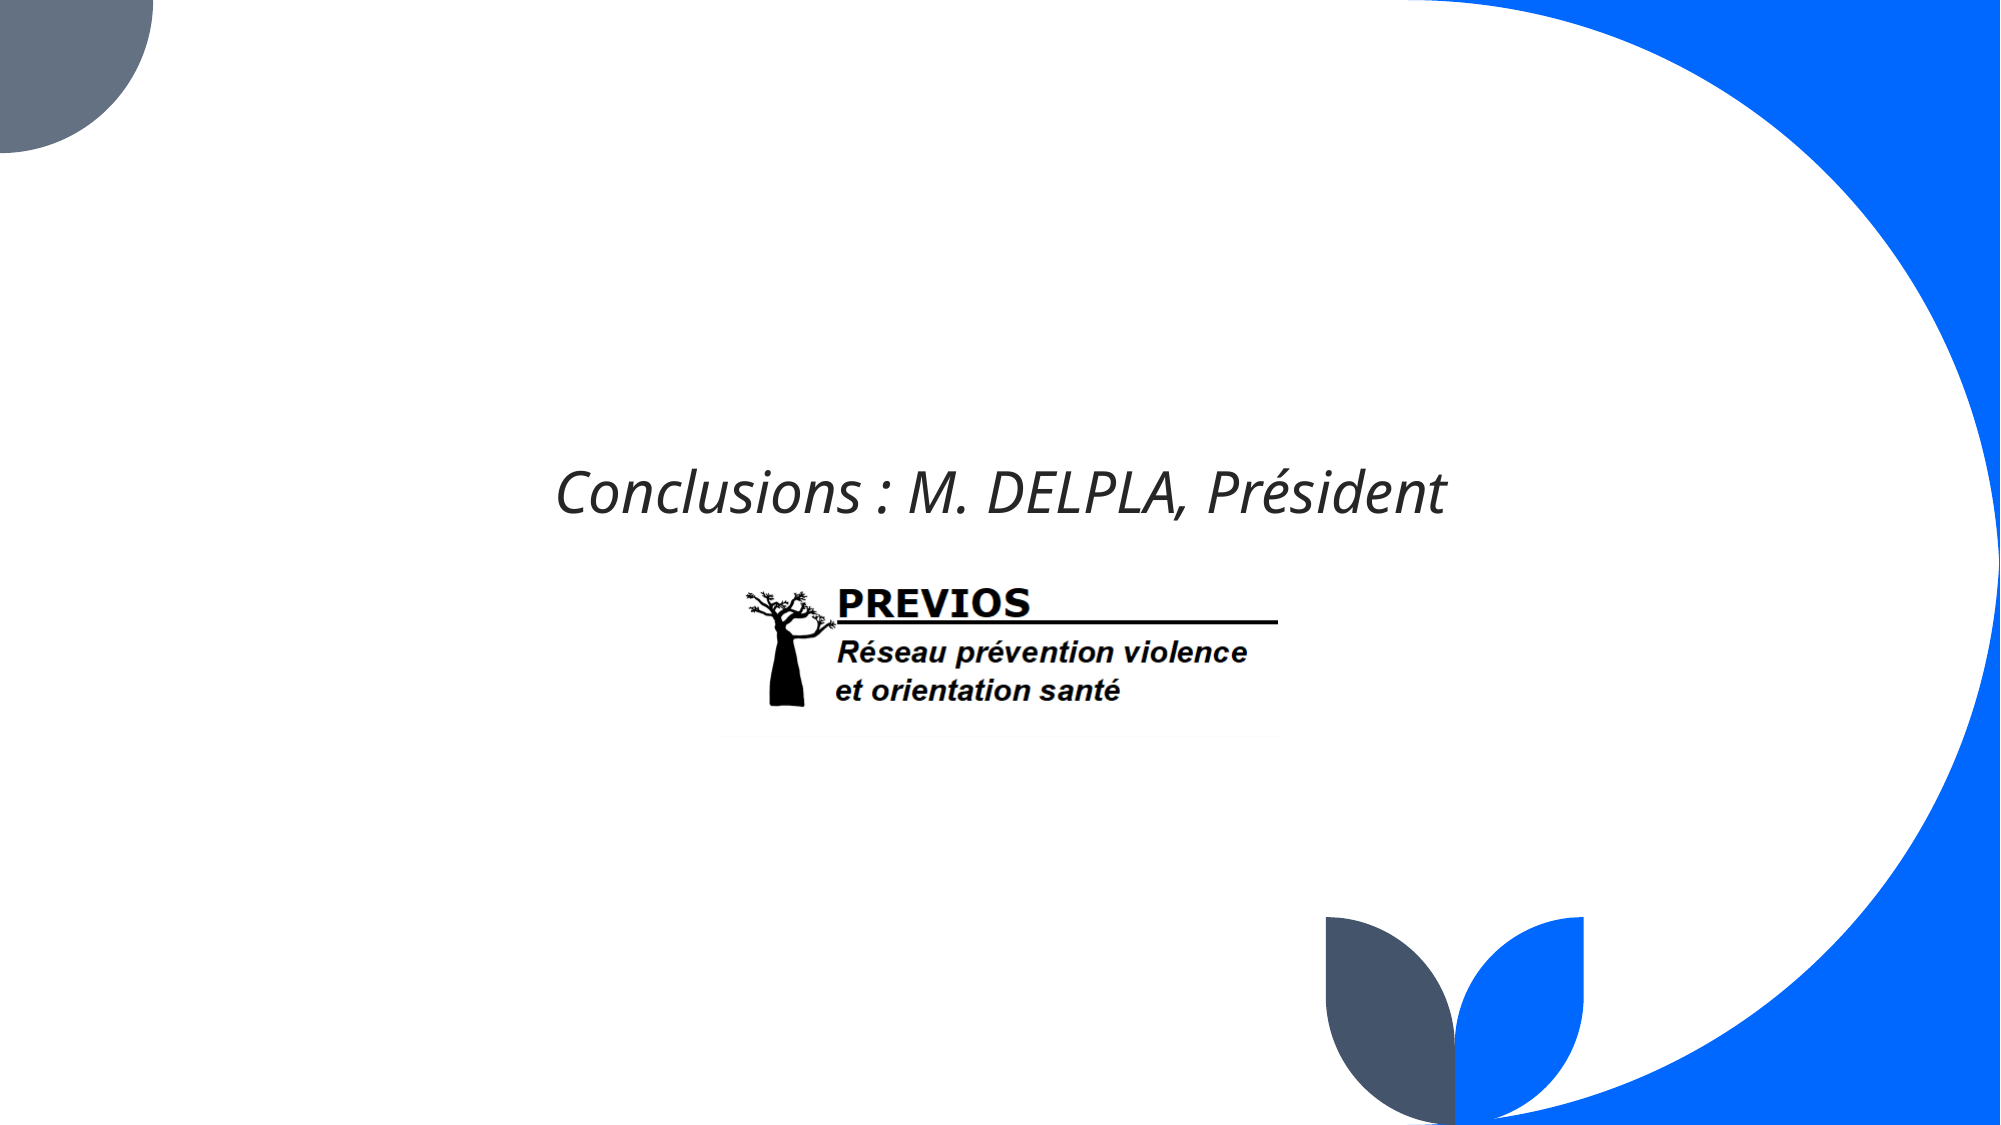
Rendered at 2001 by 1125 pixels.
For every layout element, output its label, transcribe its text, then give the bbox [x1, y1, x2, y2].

picture [720, 573, 1279, 738]
list Conclusions : M. DELPLA, Président [539, 456, 1566, 598]
